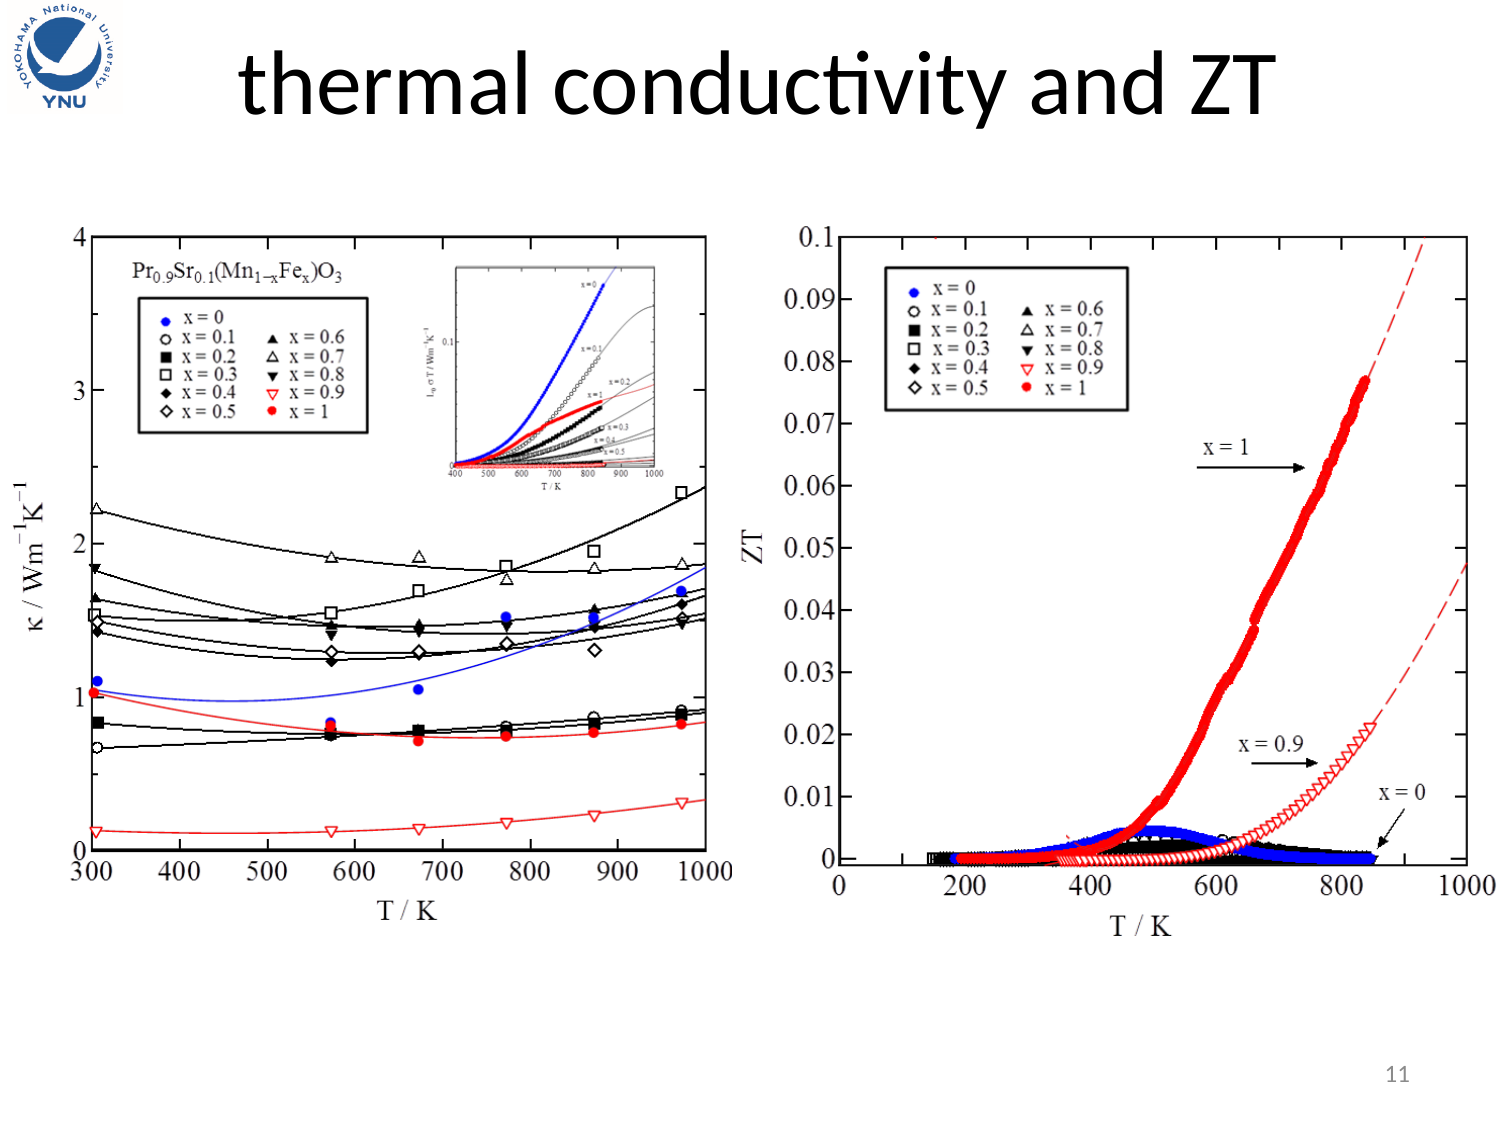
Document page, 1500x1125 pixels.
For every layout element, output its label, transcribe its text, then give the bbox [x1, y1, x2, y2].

slide_number 11 [1074, 1042, 1425, 1103]
picture [7, 207, 1500, 951]
picture [6, 0, 123, 114]
title thermal conductivity and ZT [83, 0, 1434, 172]
